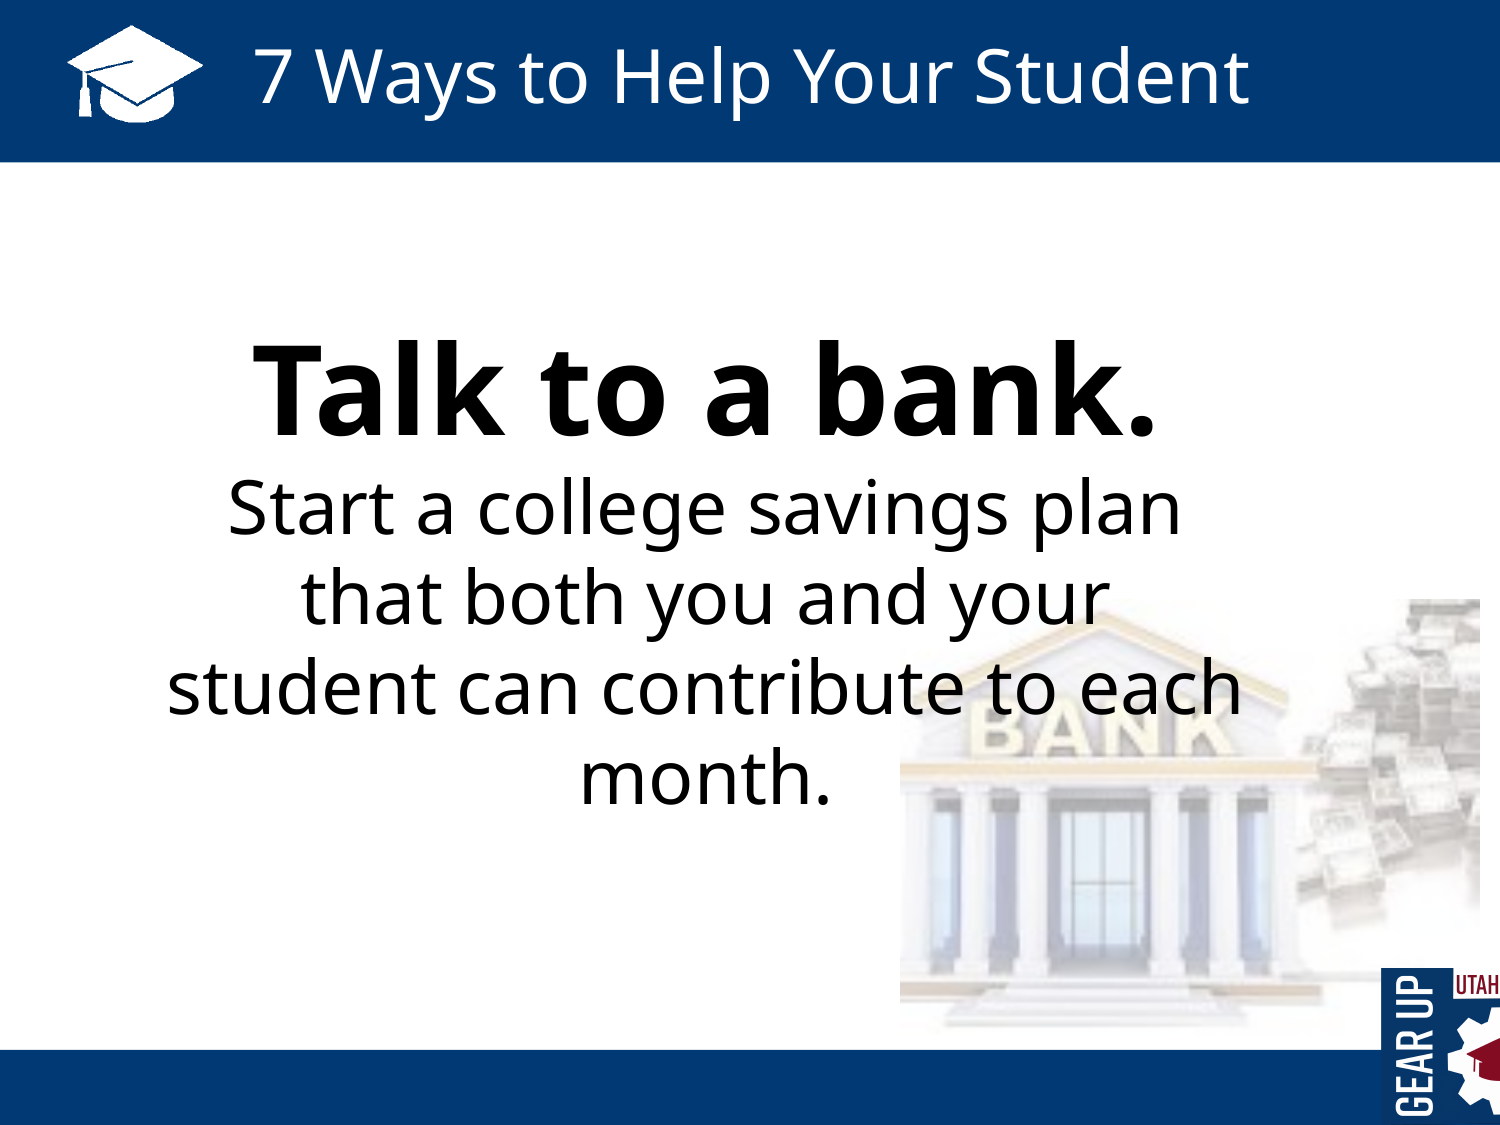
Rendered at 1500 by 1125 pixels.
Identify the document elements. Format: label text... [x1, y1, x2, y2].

text_box 7 Ways to Help Your Student [237, 20, 1500, 150]
text_box [0, 1048, 1375, 1125]
picture [62, 4, 207, 149]
text_box Talk to a bank. Start a college savings plan that both you and your student can contribute to each month. [149, 302, 1263, 828]
picture [899, 599, 1500, 1125]
text_box [0, 0, 1500, 164]
